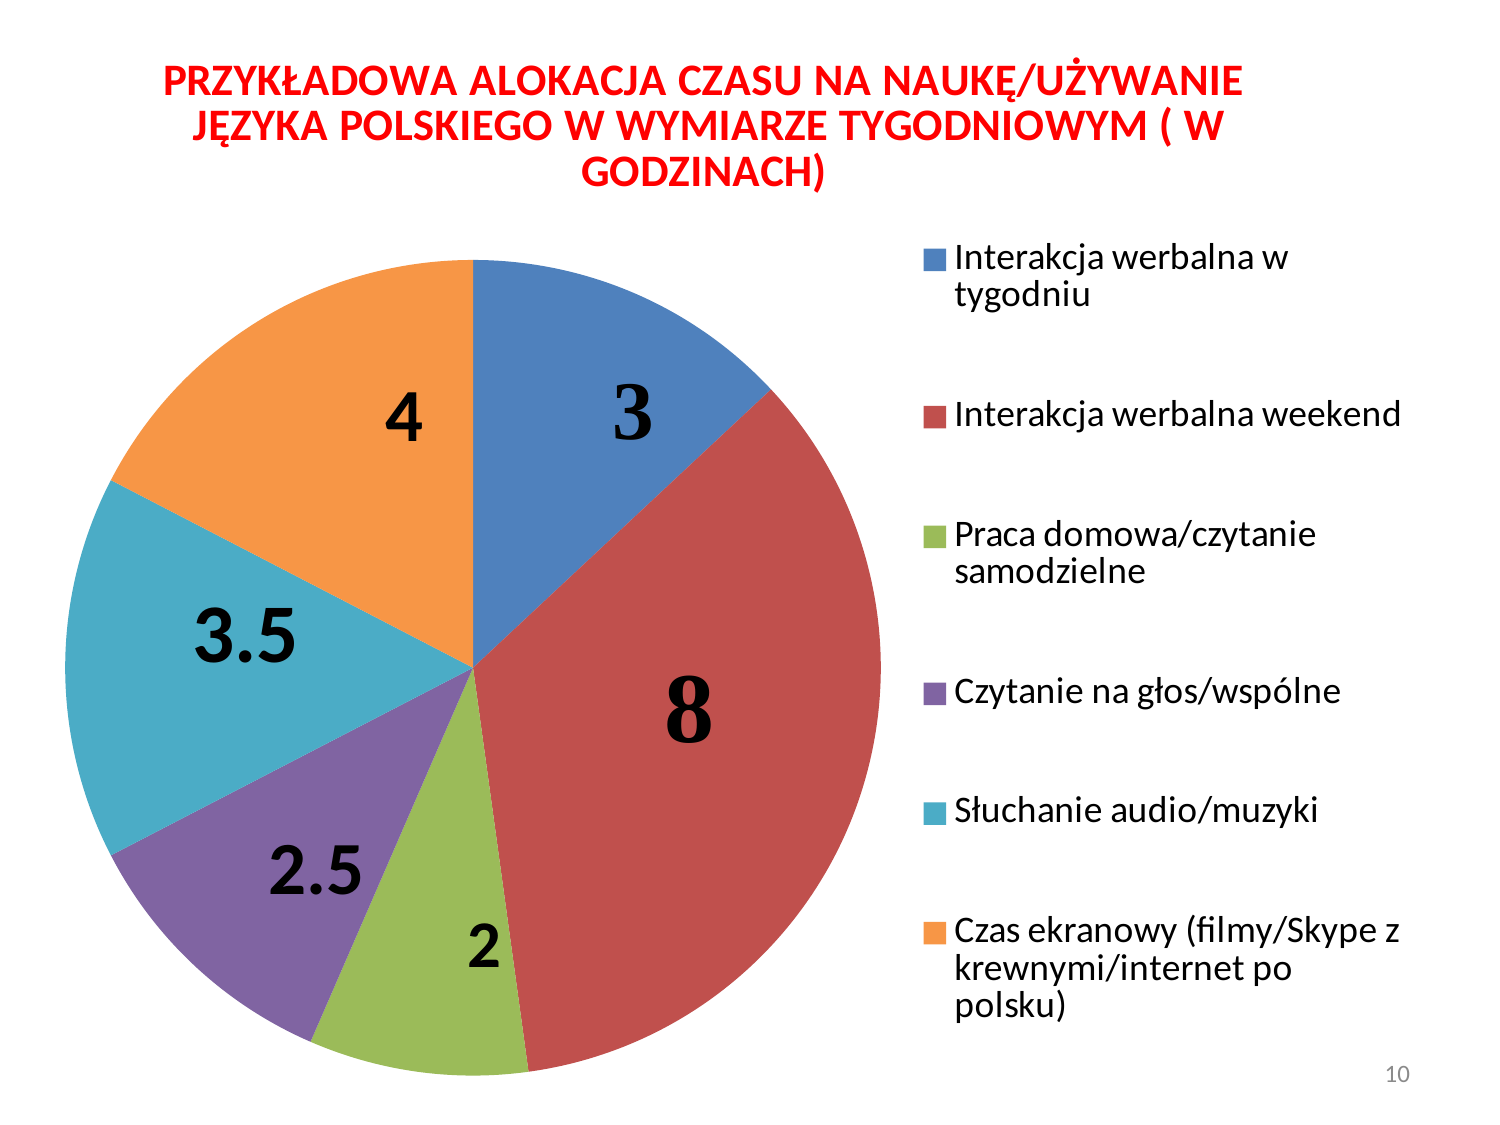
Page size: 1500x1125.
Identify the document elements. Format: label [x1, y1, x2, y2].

chart [37, 33, 1426, 1110]
